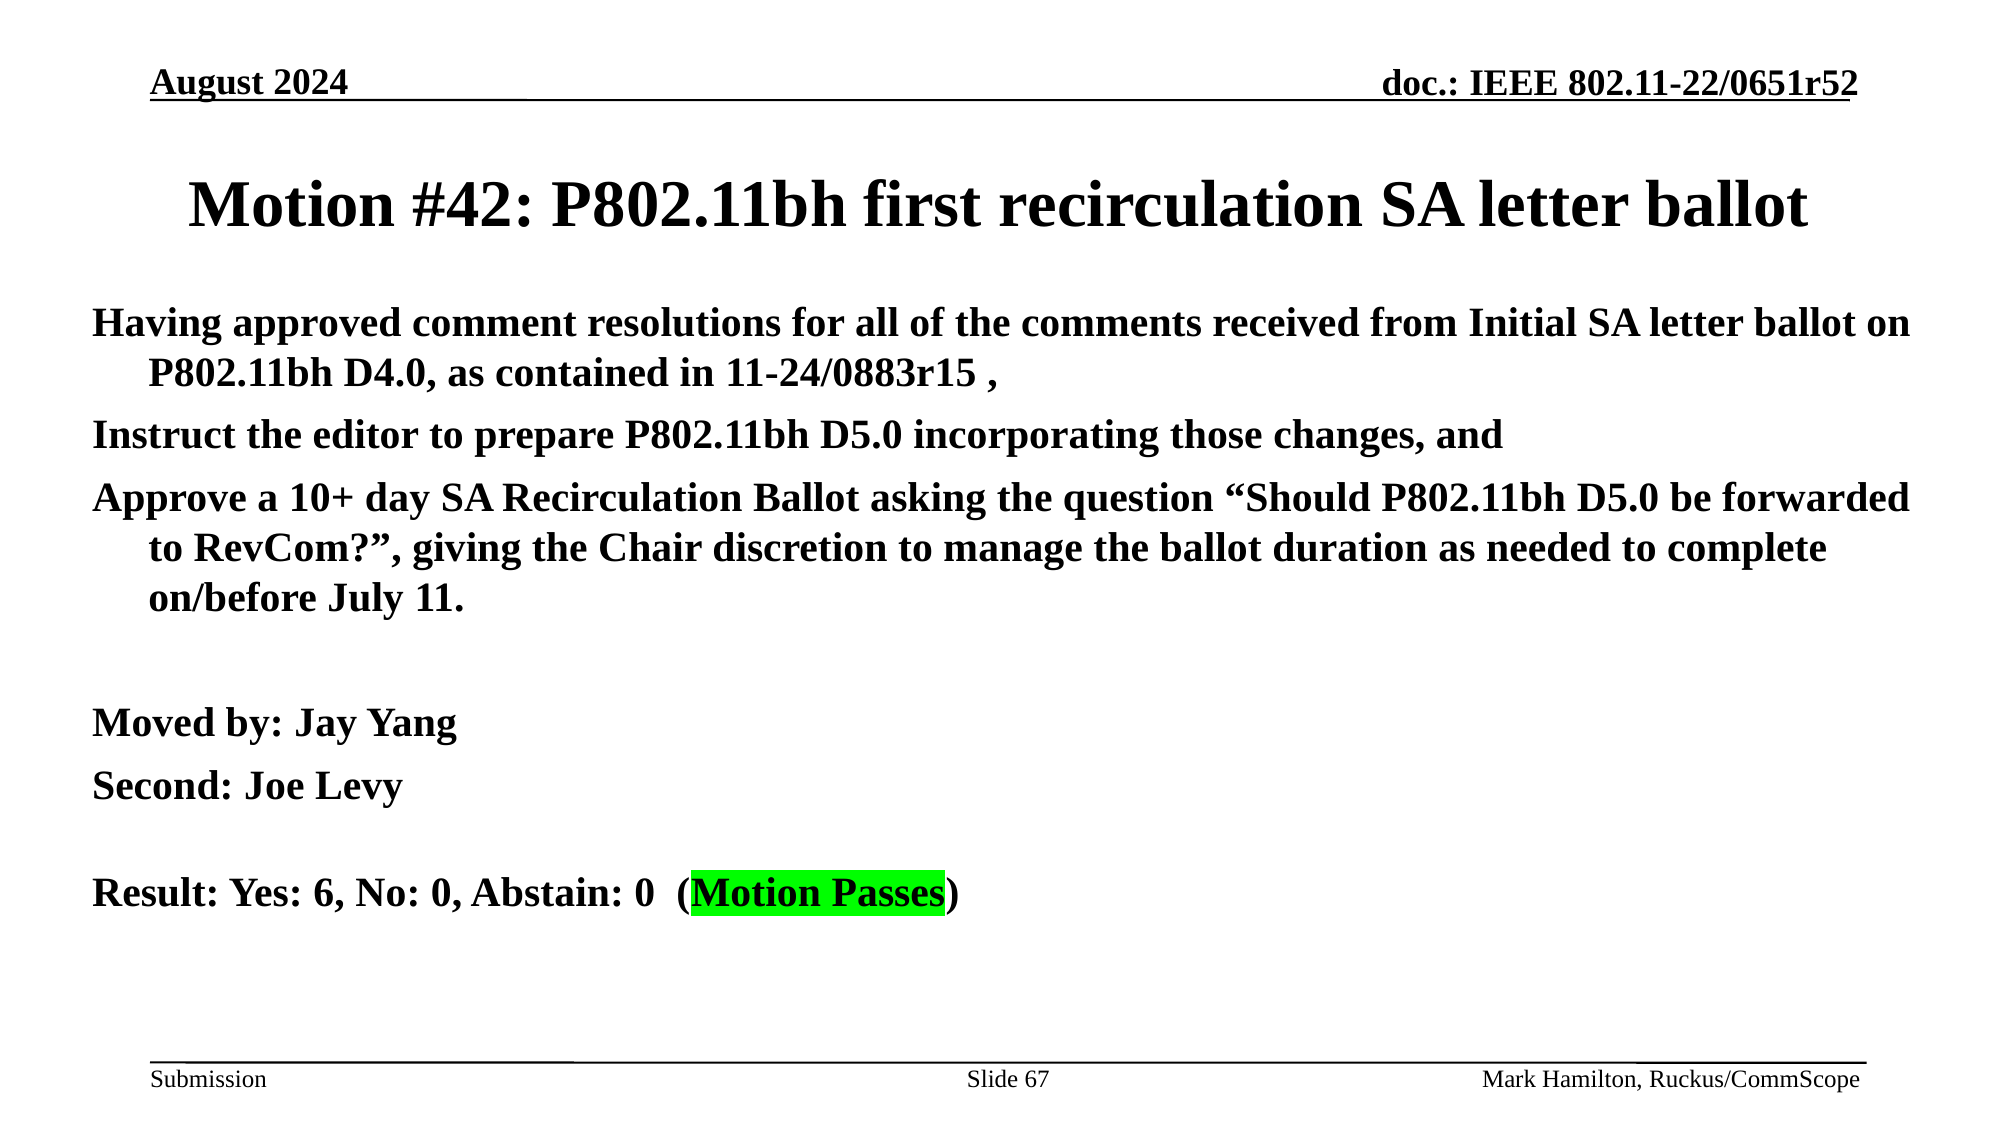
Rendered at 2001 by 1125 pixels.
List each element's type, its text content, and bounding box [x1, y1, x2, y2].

slide_number Slide 67 [950, 1061, 1067, 1123]
title Motion #42: P802.11bh first recirculation SA letter ballot [149, 112, 1850, 286]
list Having approved comment resolutions for all of the comments received from Initial SA letter ballot on P802.11bh D4.0, as contained in 11-24/0883r15 , Instruct the editor to prepare P802.11bh D5.0 incorporating those changes, and Approve a 10+ day SA Recirculation Ballot asking the question “Should P802.11bh D5.0 be forwarded to RevCom?”, giving the Chair discretion to manage the ballot duration as needed to complete on/before July 11. Moved by: Jay Yang Second: Joe Levy Result: Yes: 6, No: 0, Abstain: 0 (Motion Passes) [76, 286, 1940, 1051]
